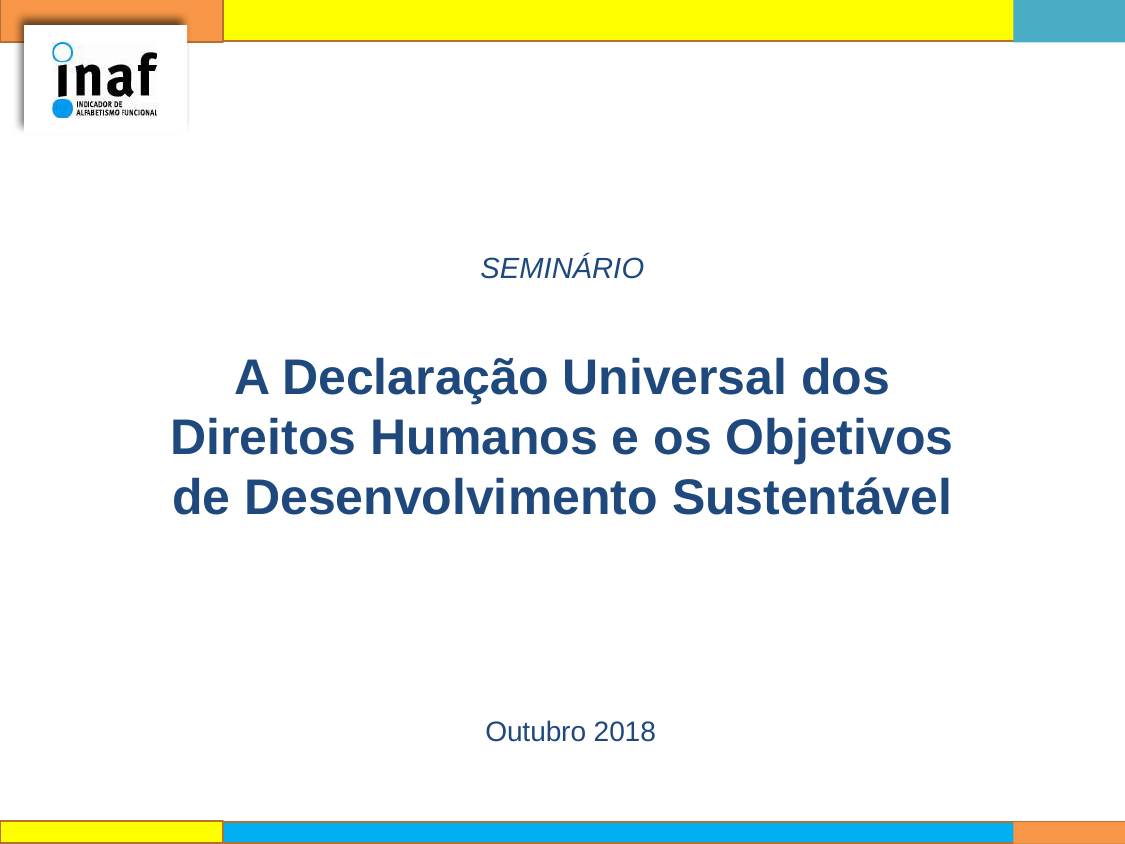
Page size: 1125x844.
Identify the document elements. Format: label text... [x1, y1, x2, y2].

subtitle Outubro 2018 [148, 604, 993, 809]
title SEMINÁRIO A Declaração Universal dos Direitos Humanos e os Objetivos de Desenvolvimento Sustentável [140, 238, 985, 533]
